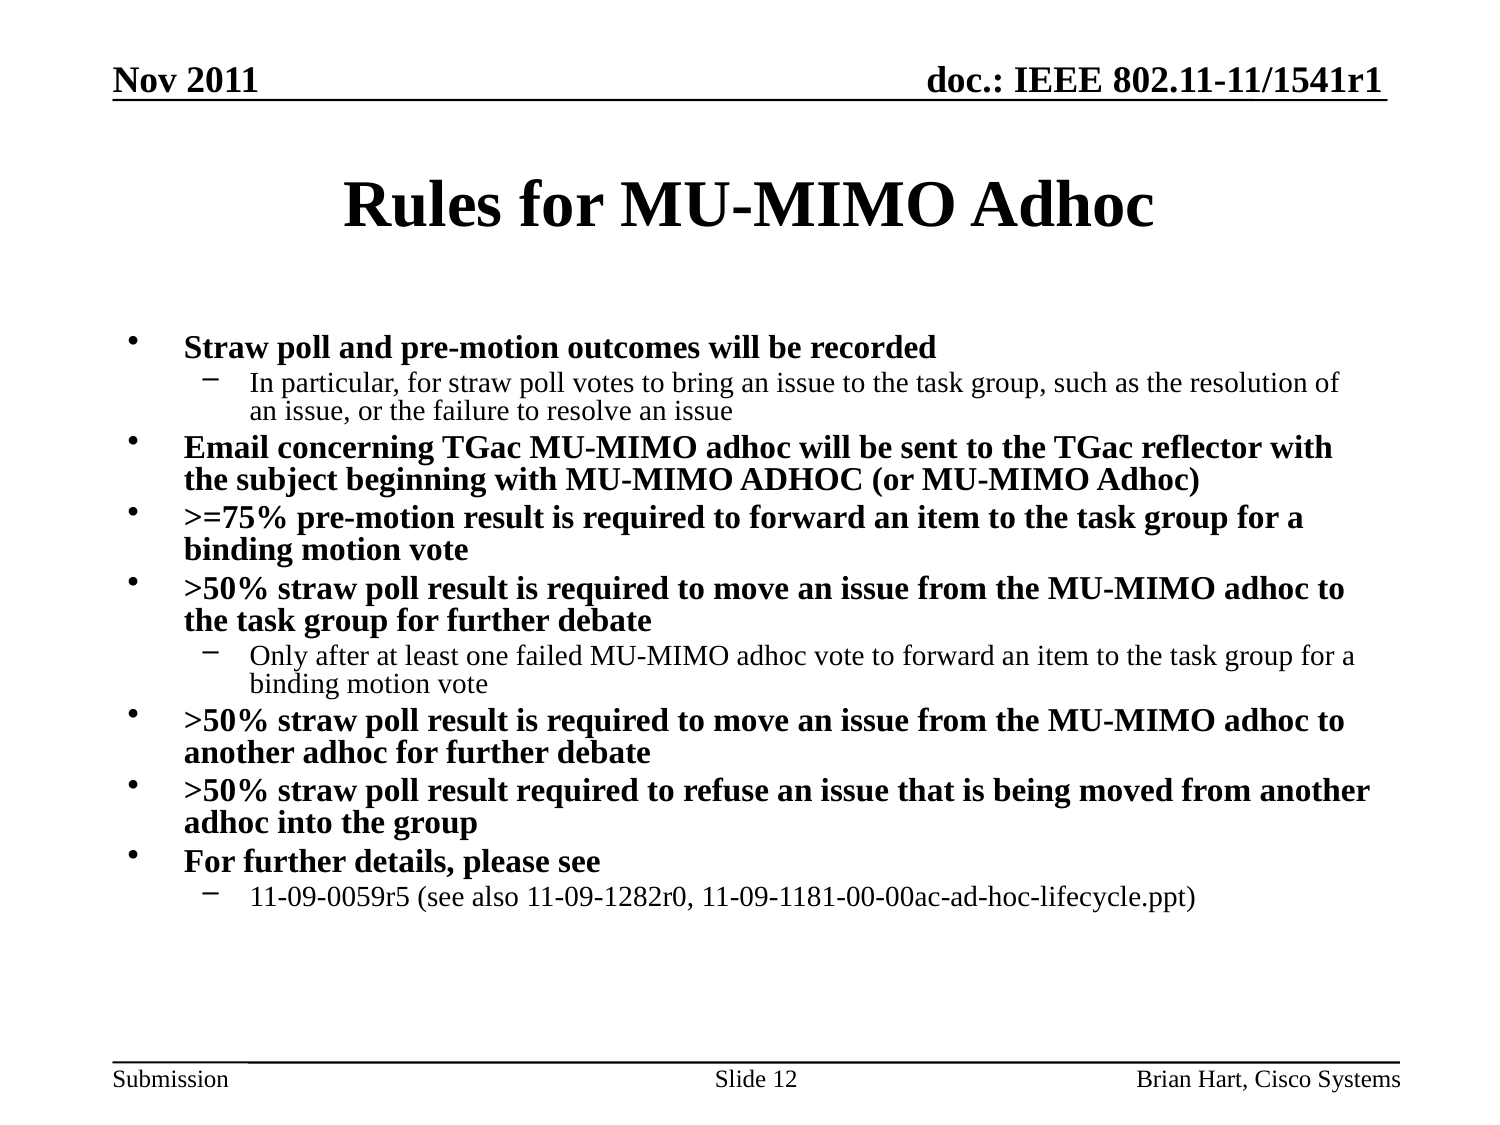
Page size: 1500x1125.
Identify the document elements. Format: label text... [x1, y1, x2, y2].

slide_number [112, 54, 268, 101]
list Straw poll and pre-motion outcomes will be recorded In particular, for straw poll votes to bring an issue to the task group, such as the resolution of an issue, or the failure to resolve an issue Email concerning TGac MU-MIMO adhoc will be sent to the TGac reflector with the subject beginning with MU-MIMO ADHOC (or MU-MIMO Adhoc) >=75% pre-motion result is required to forward an item to the task group for a binding motion vote >50% straw poll result is required to move an issue from the MU-MIMO adhoc to the task group for further debate Only after at least one failed MU-MIMO adhoc vote to forward an item to the task group for a binding motion vote >50% straw poll result is required to move an issue from the MU-MIMO adhoc to another adhoc for further debate >50% straw poll result required to refuse an issue that is being moved from another adhoc into the group For further details, please see 11-09-0059r5 (see also 11-09-1282r0, 11-09-1181-00-00ac-ad-hoc-lifecycle.ppt) [112, 324, 1388, 1001]
slide_number Slide 12 [712, 1061, 800, 1093]
footer Brian Hart, Cisco Systems [1133, 1061, 1402, 1093]
title Rules for MU-MIMO Adhoc [112, 112, 1388, 288]
